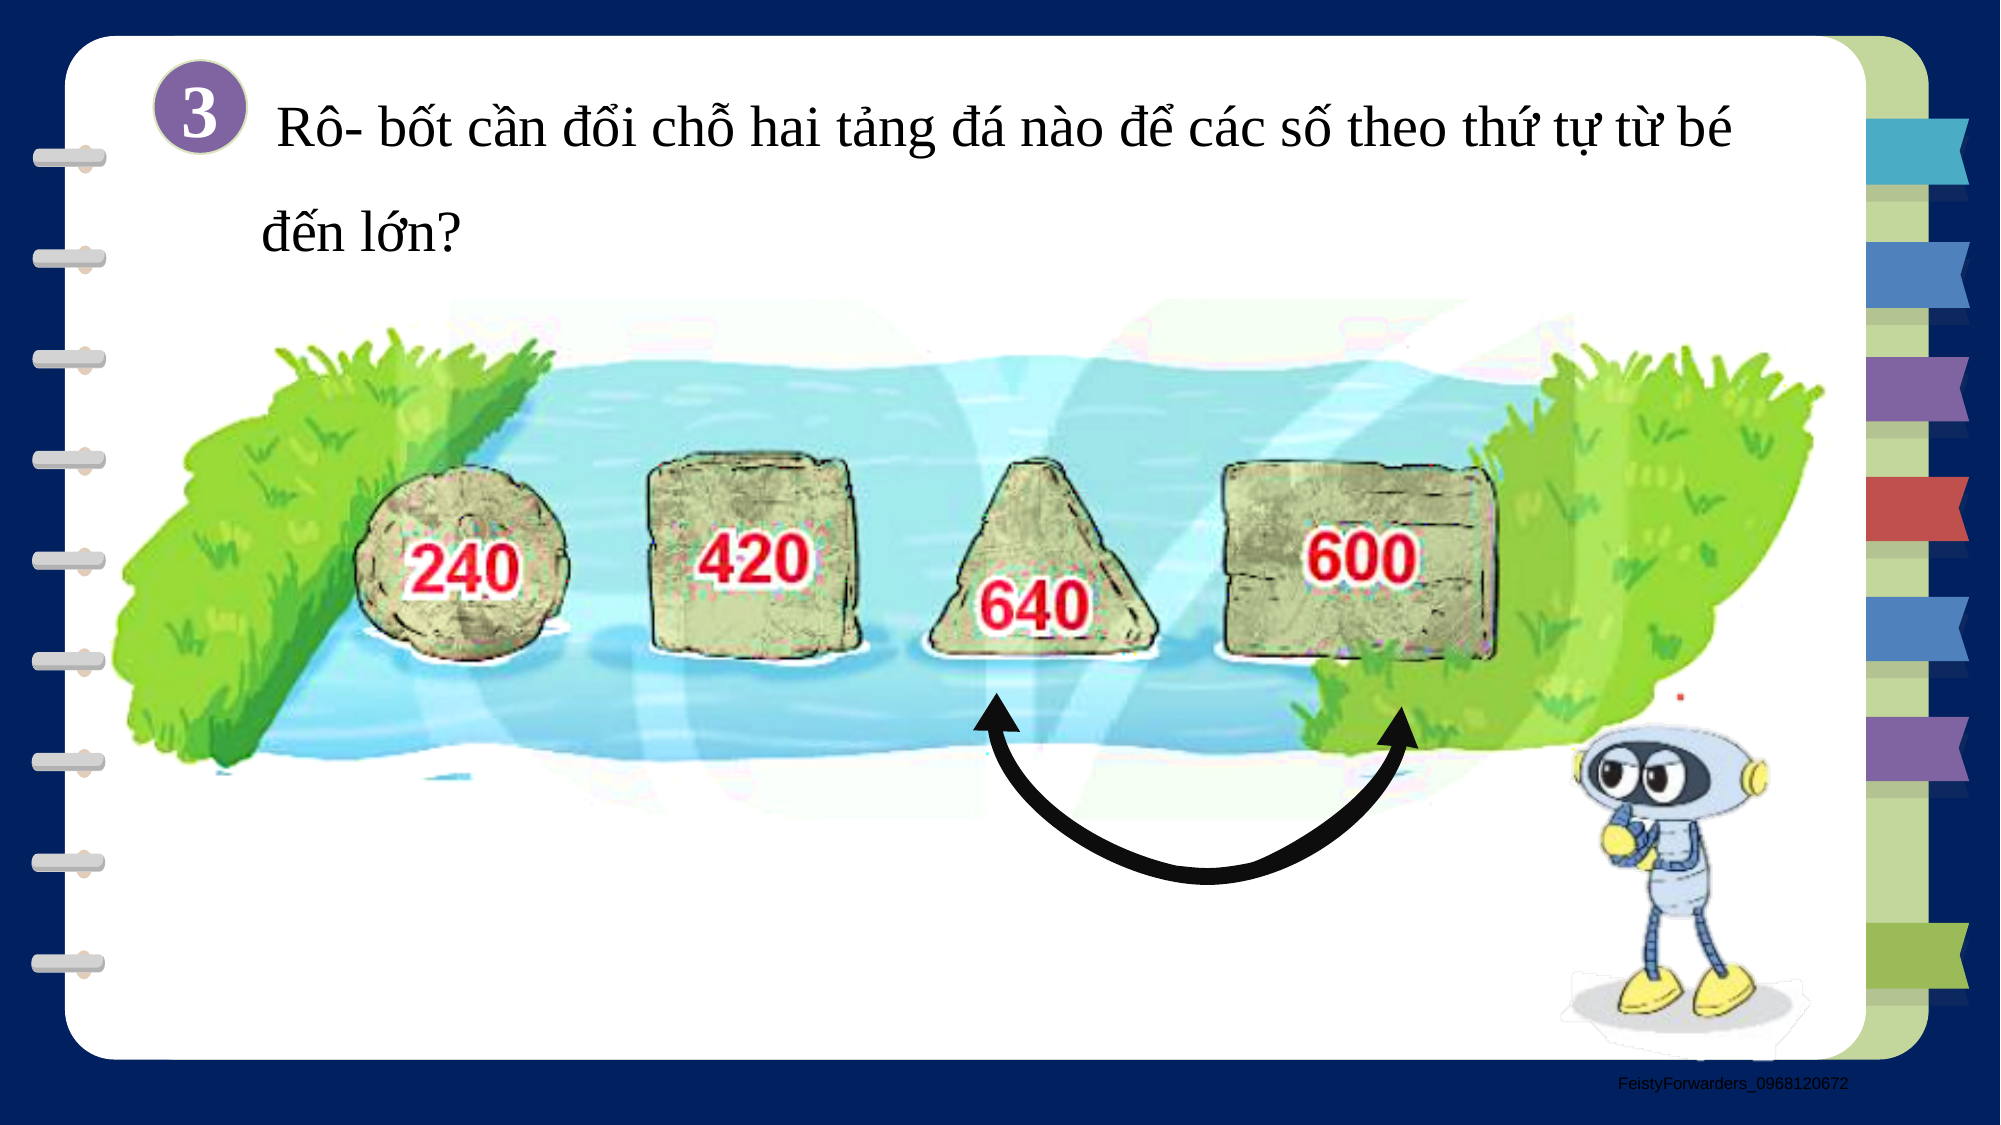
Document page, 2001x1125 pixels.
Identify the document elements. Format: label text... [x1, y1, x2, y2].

text_box [1051, 826, 1354, 886]
text_box 3 [152, 59, 247, 155]
picture [109, 299, 1836, 1080]
text_box Rô- bốt cần đổi chỗ hai tảng đá nào để các số theo thứ tự từ bé đến lớn? [247, 45, 1814, 271]
